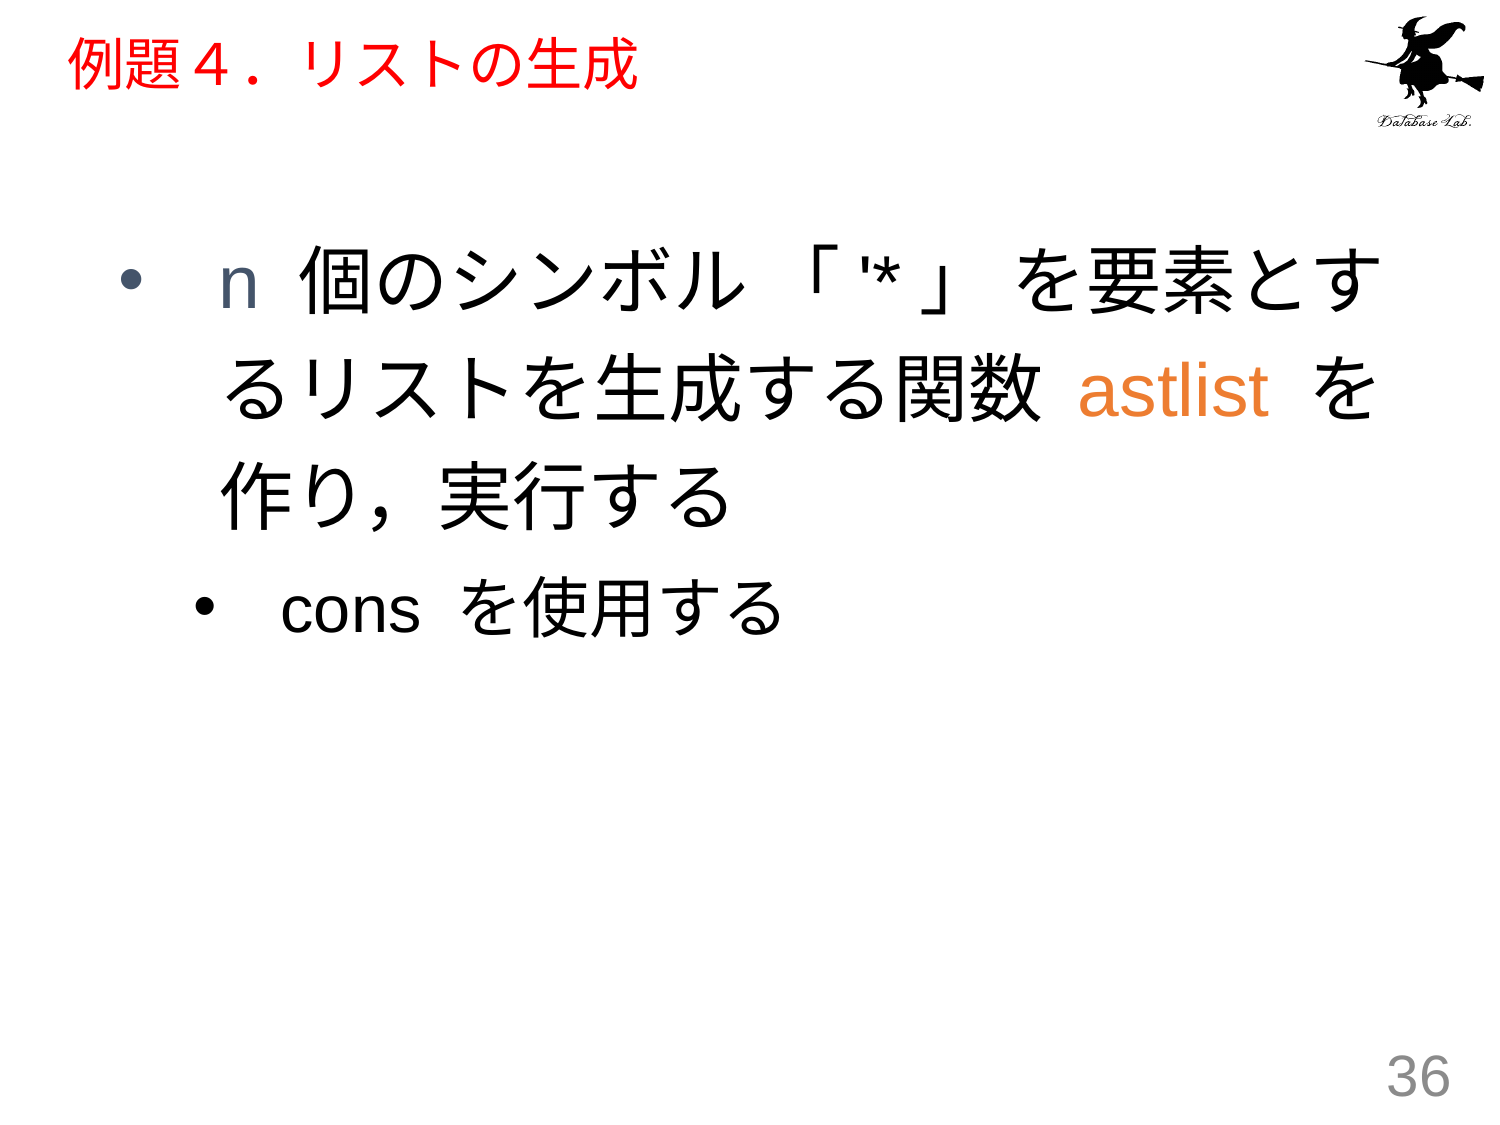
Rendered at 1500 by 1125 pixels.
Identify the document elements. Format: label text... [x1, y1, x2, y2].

title 例題４．リストの生成 [52, 28, 1441, 106]
picture [1362, 14, 1486, 130]
slide_number 36 [1129, 1042, 1467, 1103]
list n 個のシンボル 「'*」 を要素とするリストを生成する関数 astlist を作り，実行する cons を使用する [103, 207, 1443, 692]
